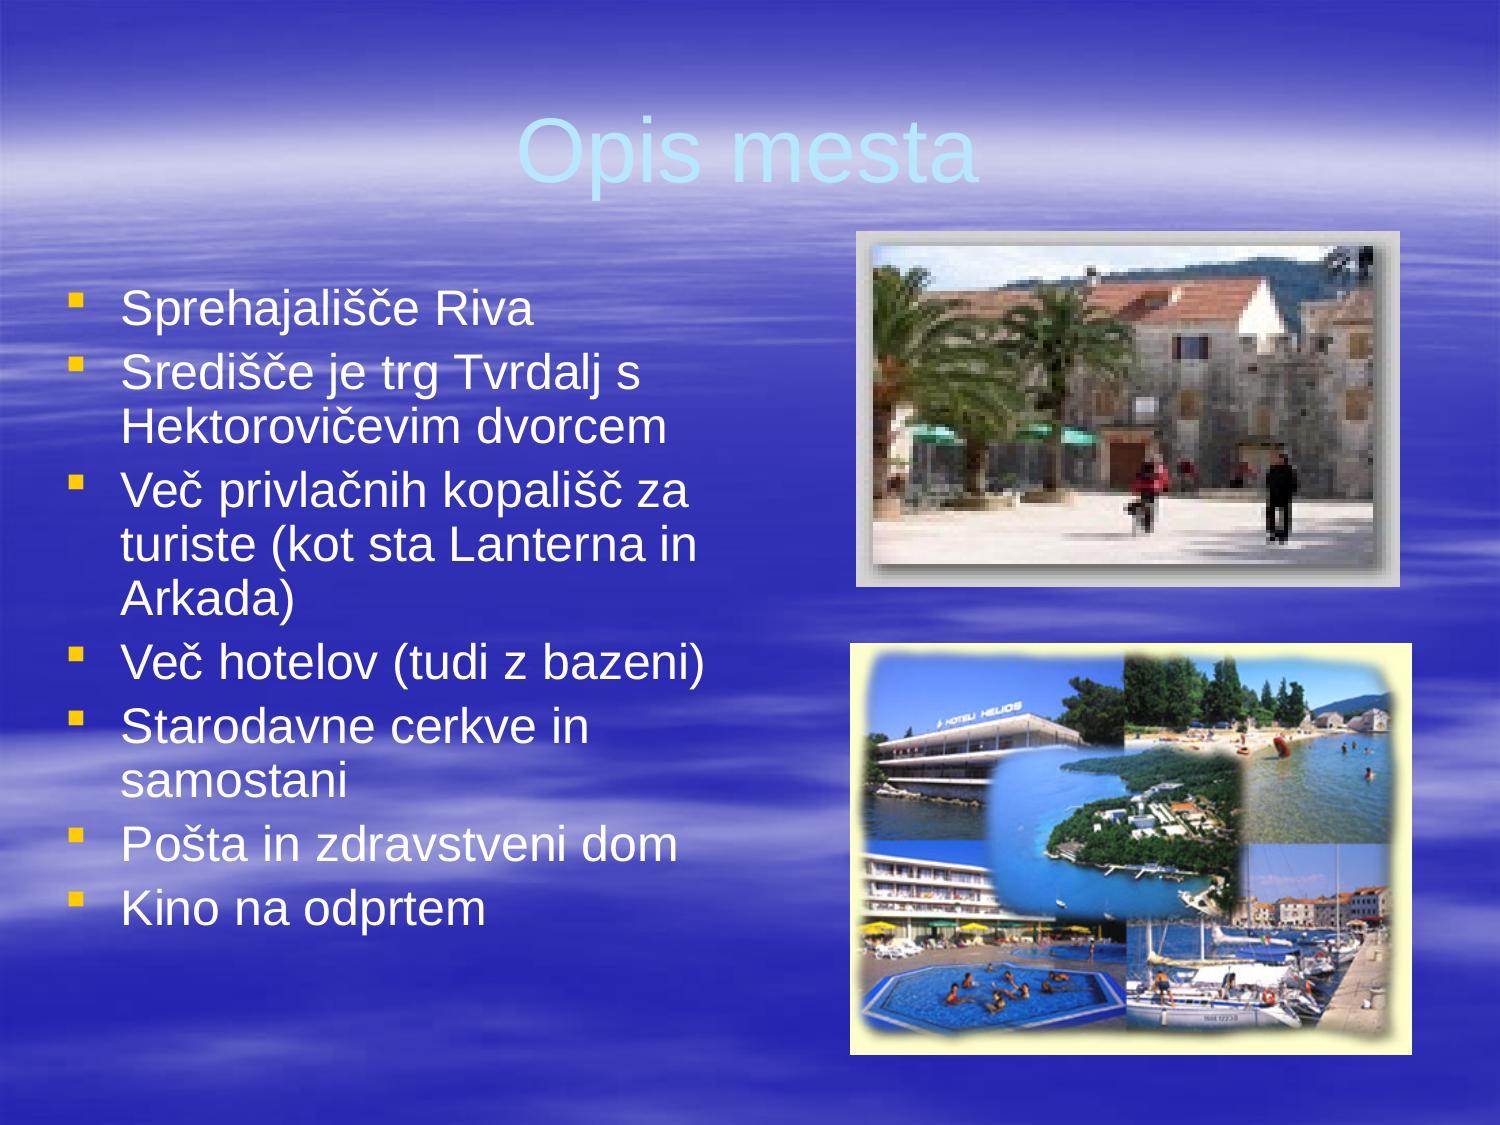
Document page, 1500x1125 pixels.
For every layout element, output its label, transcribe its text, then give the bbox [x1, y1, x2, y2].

title Opis mesta [49, 37, 1446, 255]
list Sprehajališče Riva Središče je trg Tvrdalj s Hektorovičevim dvorcem Več privlačnih kopališč za turiste (kot sta Lanterna in Arkada) Več hotelov (tudi z bazeni) Starodavne cerkve in samostani Pošta in zdravstveni dom Kino na odprtem [49, 275, 738, 1001]
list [856, 231, 1400, 587]
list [850, 643, 1412, 1055]
